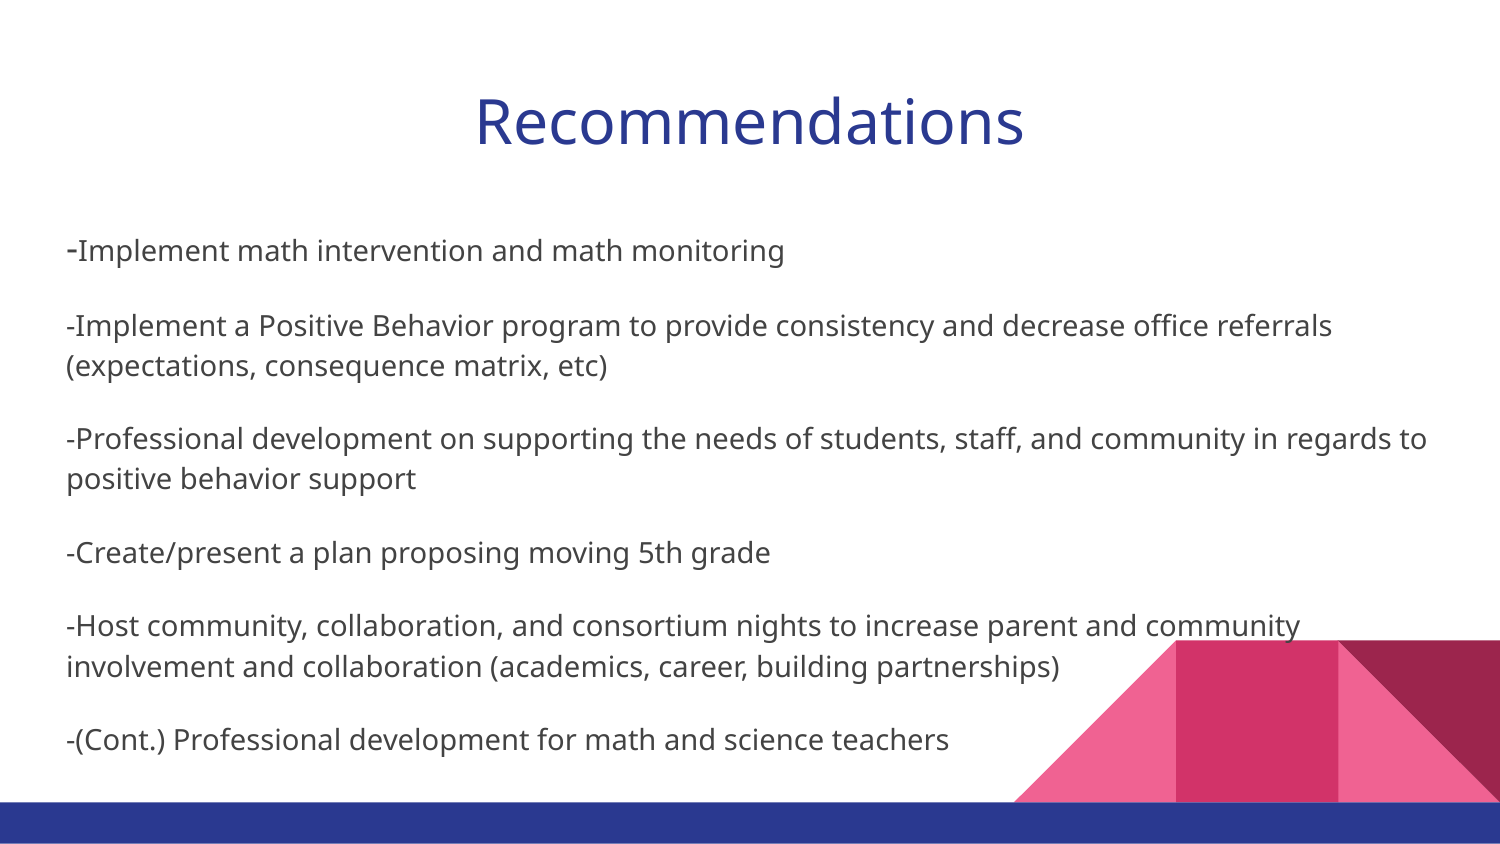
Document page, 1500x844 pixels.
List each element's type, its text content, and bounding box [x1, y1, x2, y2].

title Recommendations [51, 67, 1449, 167]
list -Implement math intervention and math monitoring -Implement a Positive Behavior program to provide consistency and decrease office referrals (expectations, consequence matrix, etc) -Professional development on supporting the needs of students, staff, and community in regards to positive behavior support -Create/present a plan proposing moving 5th grade -Host community, collaboration, and consortium nights to increase parent and community involvement and collaboration (academics, career, building partnerships) -(Cont.) Professional development for math and science teachers [51, 201, 1449, 831]
